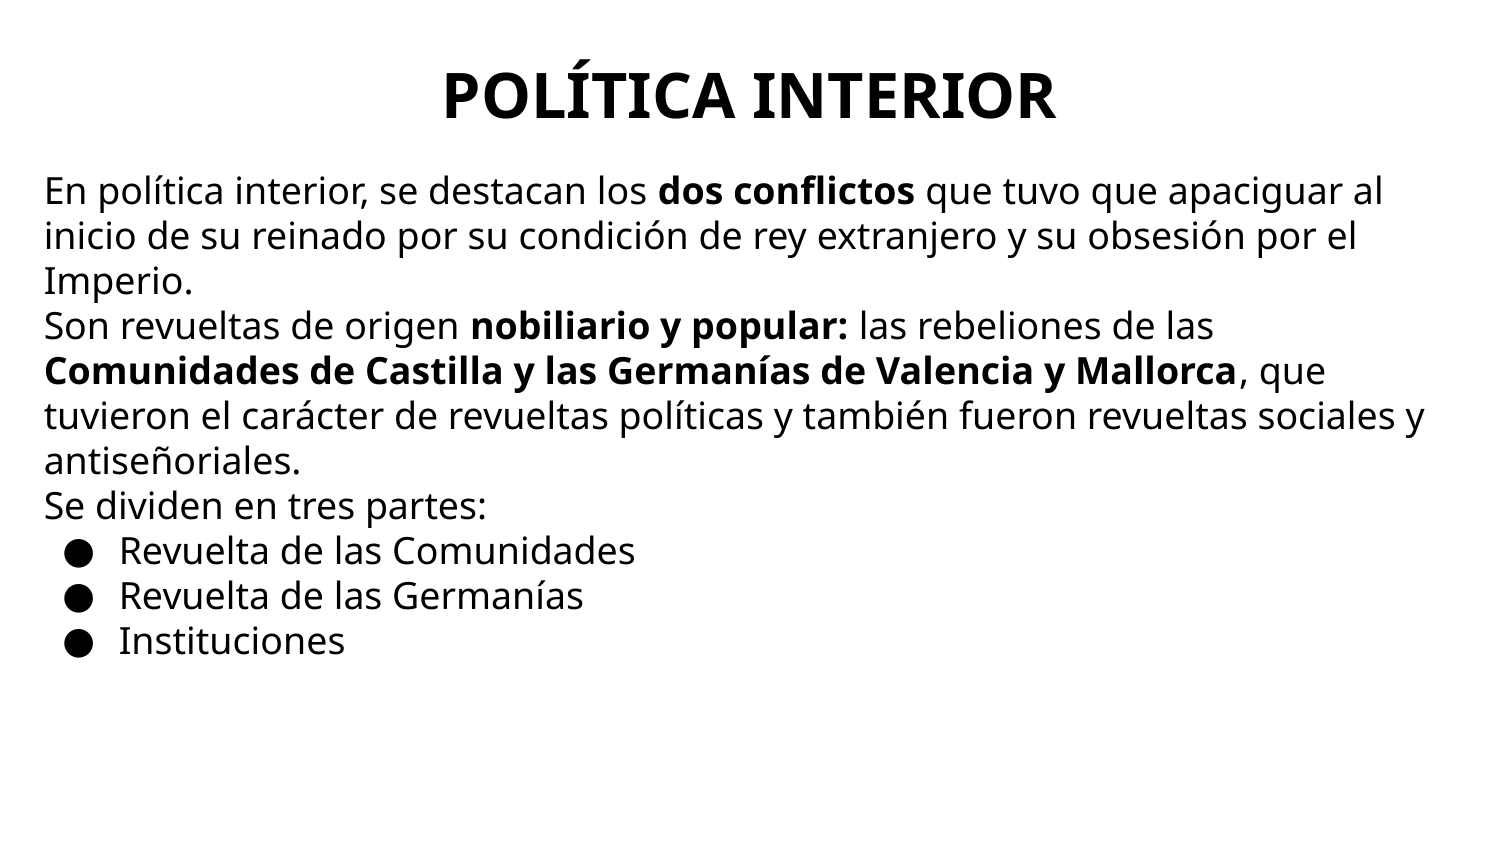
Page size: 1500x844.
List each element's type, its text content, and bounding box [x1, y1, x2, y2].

text_box POLÍTICA INTERIOR [51, 40, 1449, 135]
text_box En política interior, se destacan los dos conflictos que tuvo que apaciguar al inicio de su reinado por su condición de rey extranjero y su obsesión por el Imperio. Son revueltas de origen nobiliario y popular: las rebeliones de las Comunidades de Castilla y las Germanías de Valencia y Mallorca, que tuvieron el carácter de revueltas políticas y también fueron revueltas sociales y antiseñoriales. Se dividen en tres partes: Revuelta de las Comunidades Revuelta de las Germanías Instituciones [29, 151, 1481, 844]
